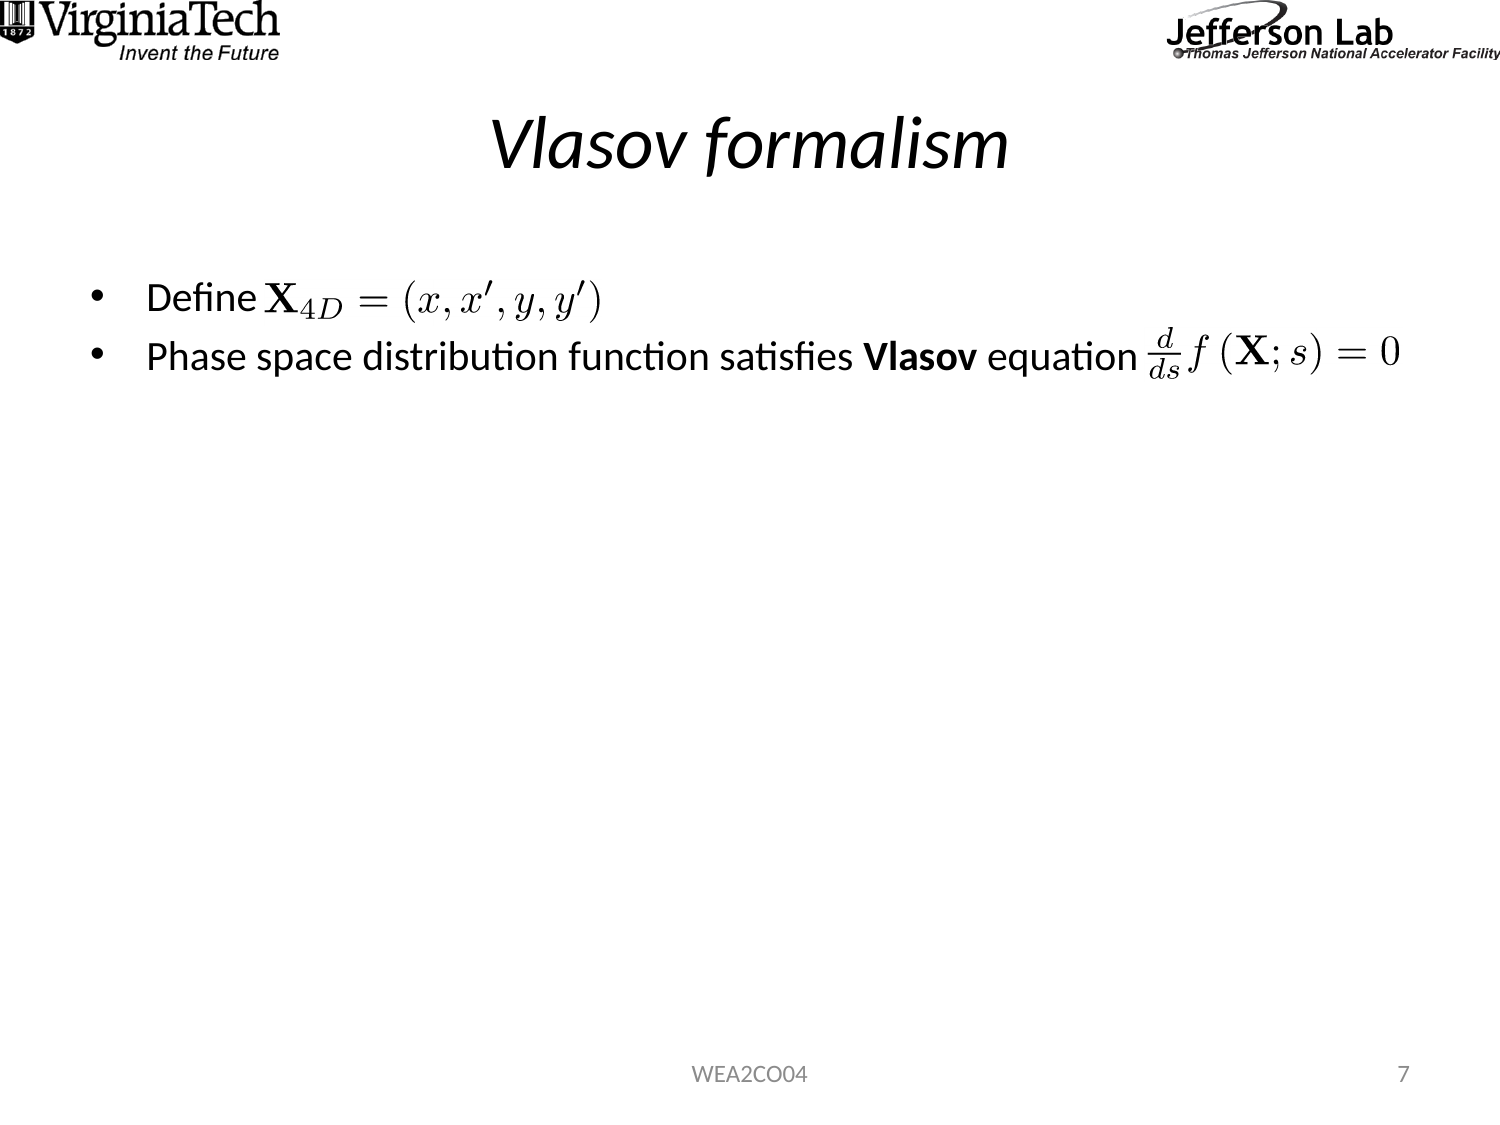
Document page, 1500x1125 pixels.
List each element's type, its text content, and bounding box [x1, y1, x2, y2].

slide_number 7 [1074, 1042, 1425, 1103]
picture [264, 279, 603, 326]
title Vlasov formalism [75, 45, 1425, 233]
list Define Phase space distribution function satisfies Vlasov equation [75, 262, 1425, 1043]
picture [1166, 0, 1500, 61]
picture [0, 0, 281, 61]
picture [1144, 326, 1403, 382]
footer WEA2CO04 [512, 1042, 988, 1103]
